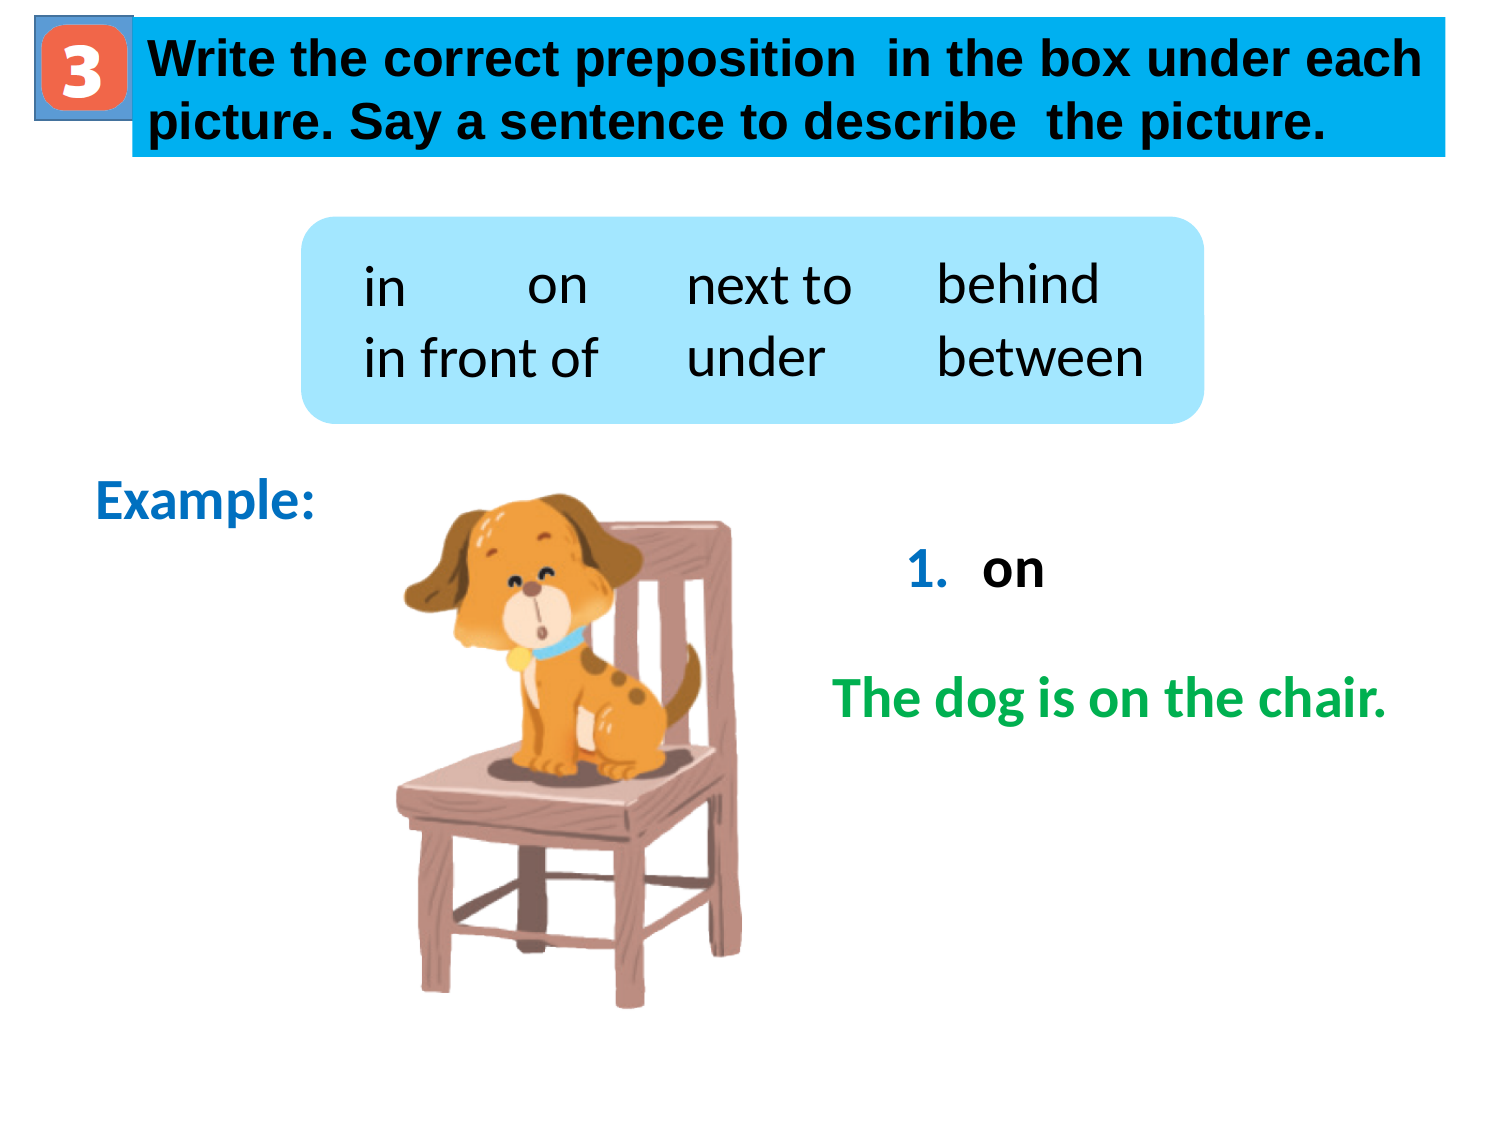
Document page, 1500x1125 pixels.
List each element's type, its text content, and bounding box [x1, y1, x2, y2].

text_box on [968, 521, 1072, 607]
picture [302, 439, 815, 1036]
text_box Example: [80, 453, 302, 539]
text_box in [348, 240, 475, 312]
text_box [301, 216, 1205, 424]
text_box between [921, 323, 1184, 396]
text_box 1. [890, 521, 968, 607]
picture [35, 17, 132, 120]
text_box next to [671, 238, 903, 324]
text_box behind [921, 237, 1184, 323]
text_box on [513, 237, 617, 323]
text_box The dog is on the chair. [815, 651, 1446, 737]
text_box under [671, 311, 900, 396]
text_box Write the correct preposition in the box under each picture. Say a sentence to describe the picture. [132, 17, 1446, 157]
text_box in front of [348, 312, 640, 397]
